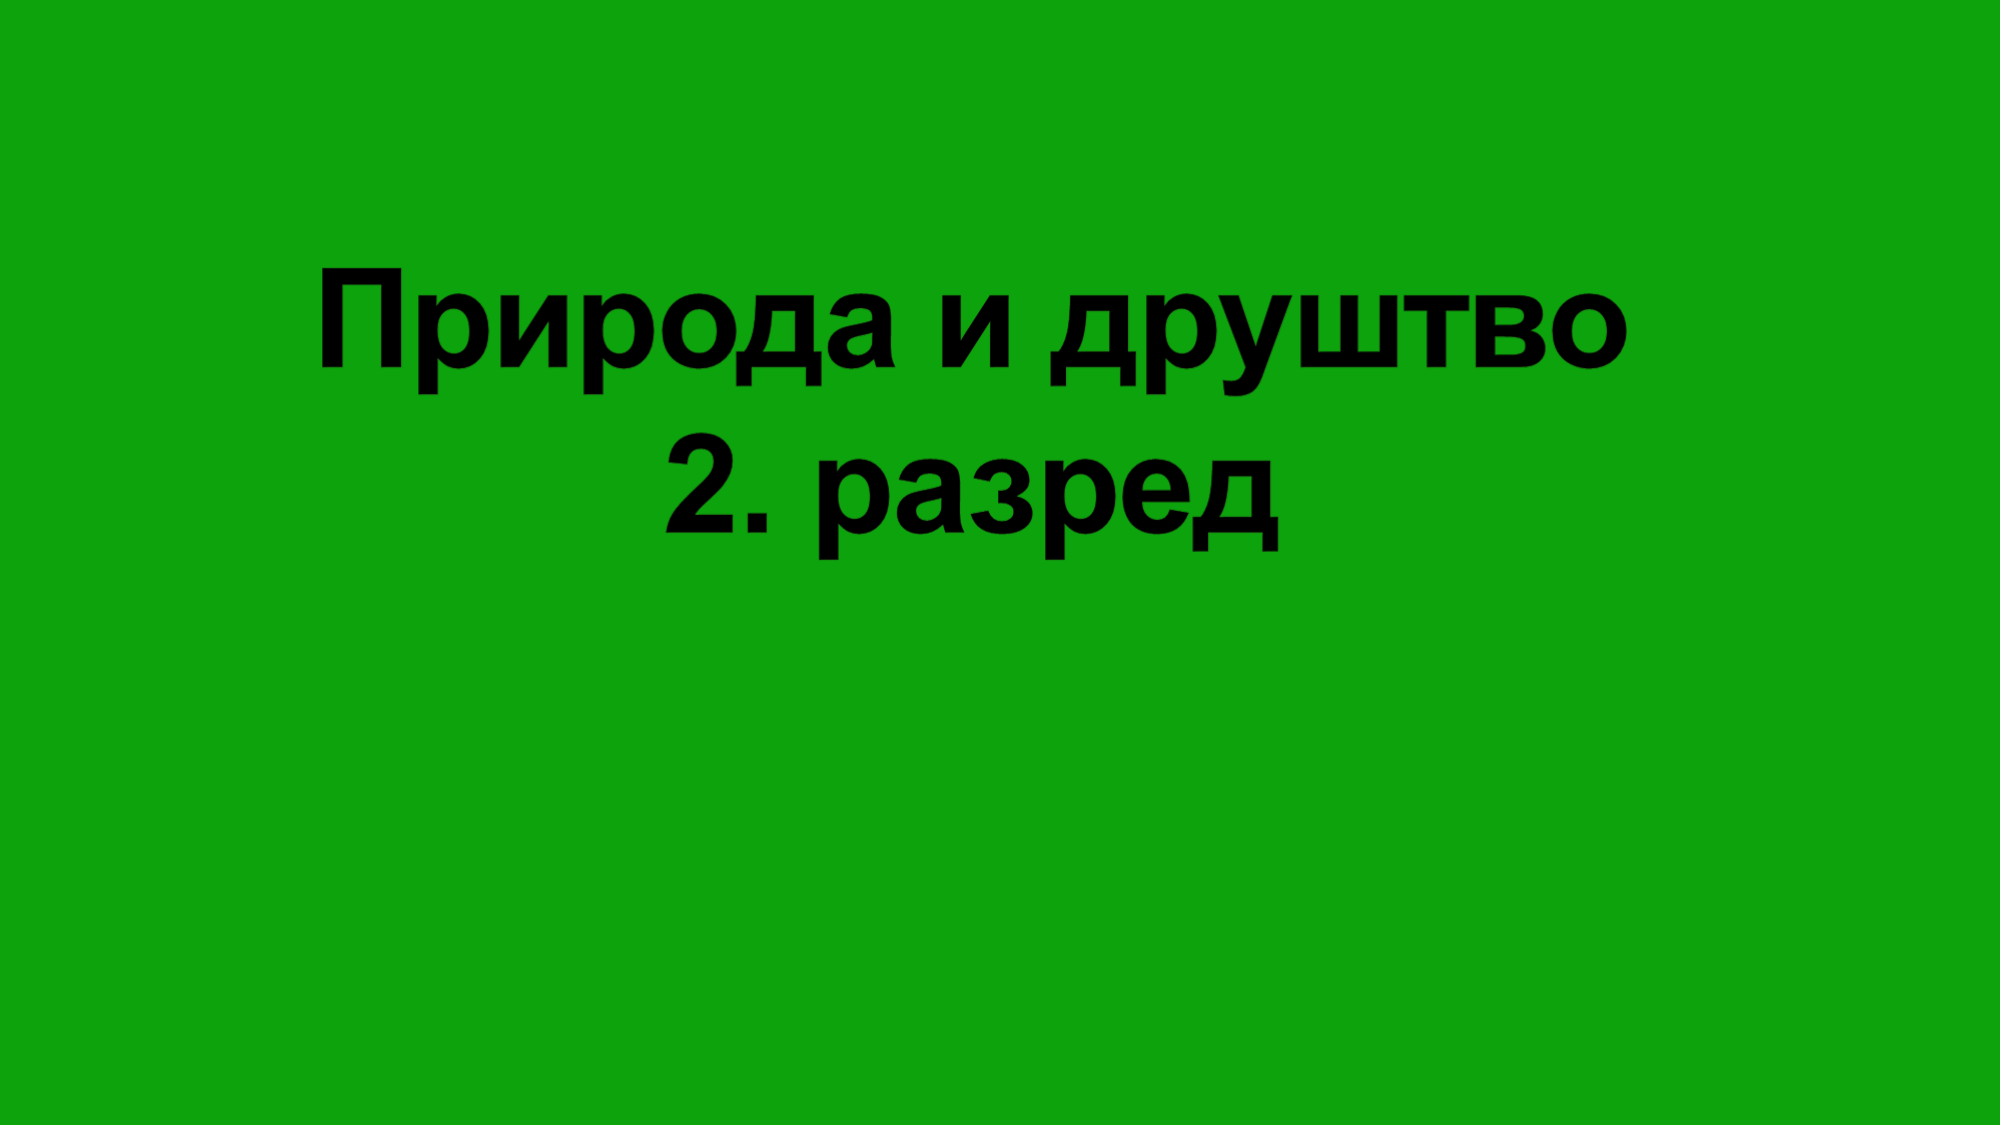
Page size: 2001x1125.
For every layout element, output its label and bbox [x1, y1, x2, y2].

picture [229, 190, 1749, 647]
